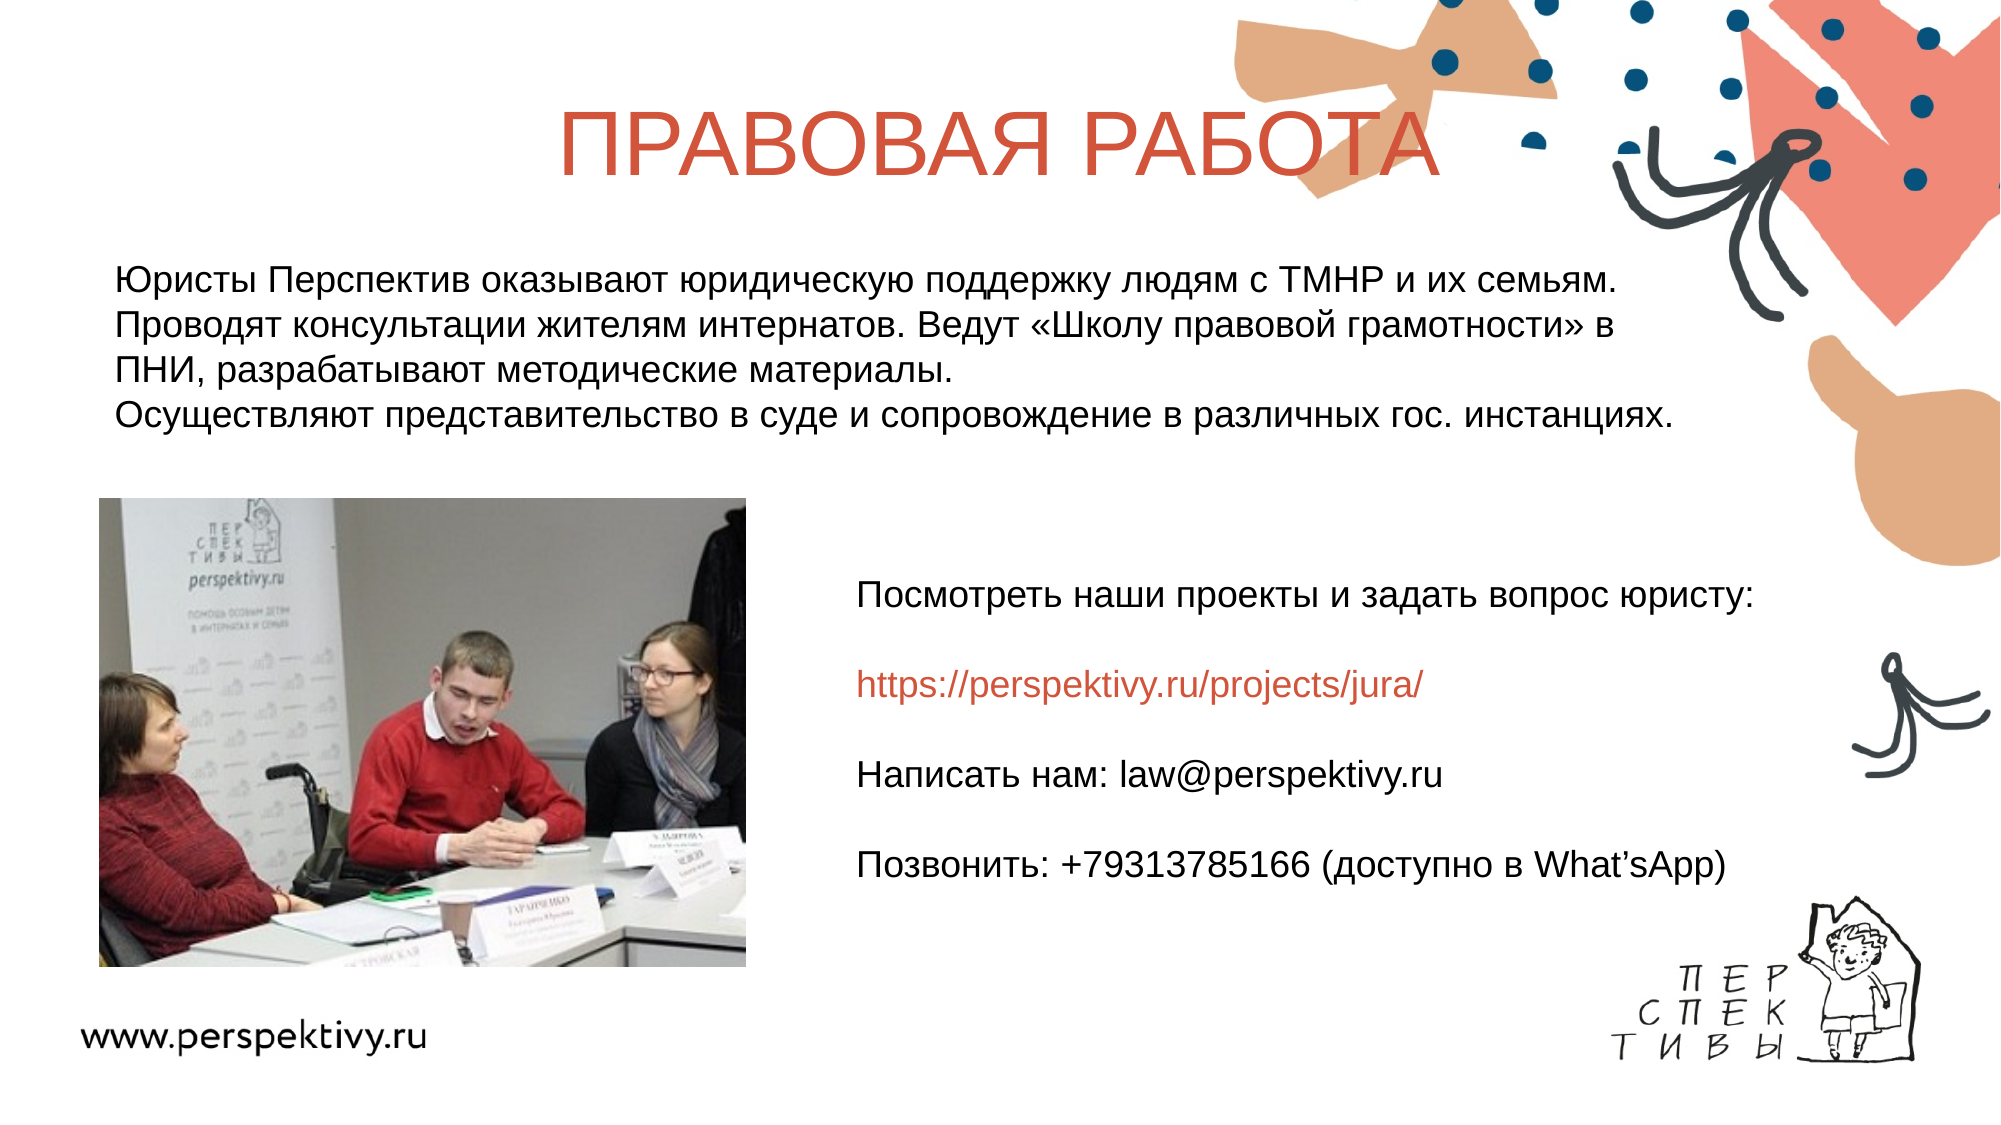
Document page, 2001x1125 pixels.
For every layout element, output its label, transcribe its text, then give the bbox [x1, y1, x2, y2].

text_box Юристы Перспектив оказывают юридическую поддержку людям с ТМНР и их семьям. Проводят консультации жителям интернатов. Ведут «Школу правовой грамотности» в ПНИ, разрабатывают методические материалы. Осуществляют представительство в суде и сопровождение в различных гос. инстанциях. [99, 247, 1711, 443]
text_box Посмотреть наши проекты и задать вопрос юристу: https://perspektivy.ru/projects/jura/ Написать нам: law@perspektivy.ru Позвонить: +79313785166 (доступно в What’sApp) [841, 562, 1771, 1028]
title ПРАВОВАЯ РАБОТА [99, 45, 1900, 233]
picture [0, 0, 2001, 1125]
